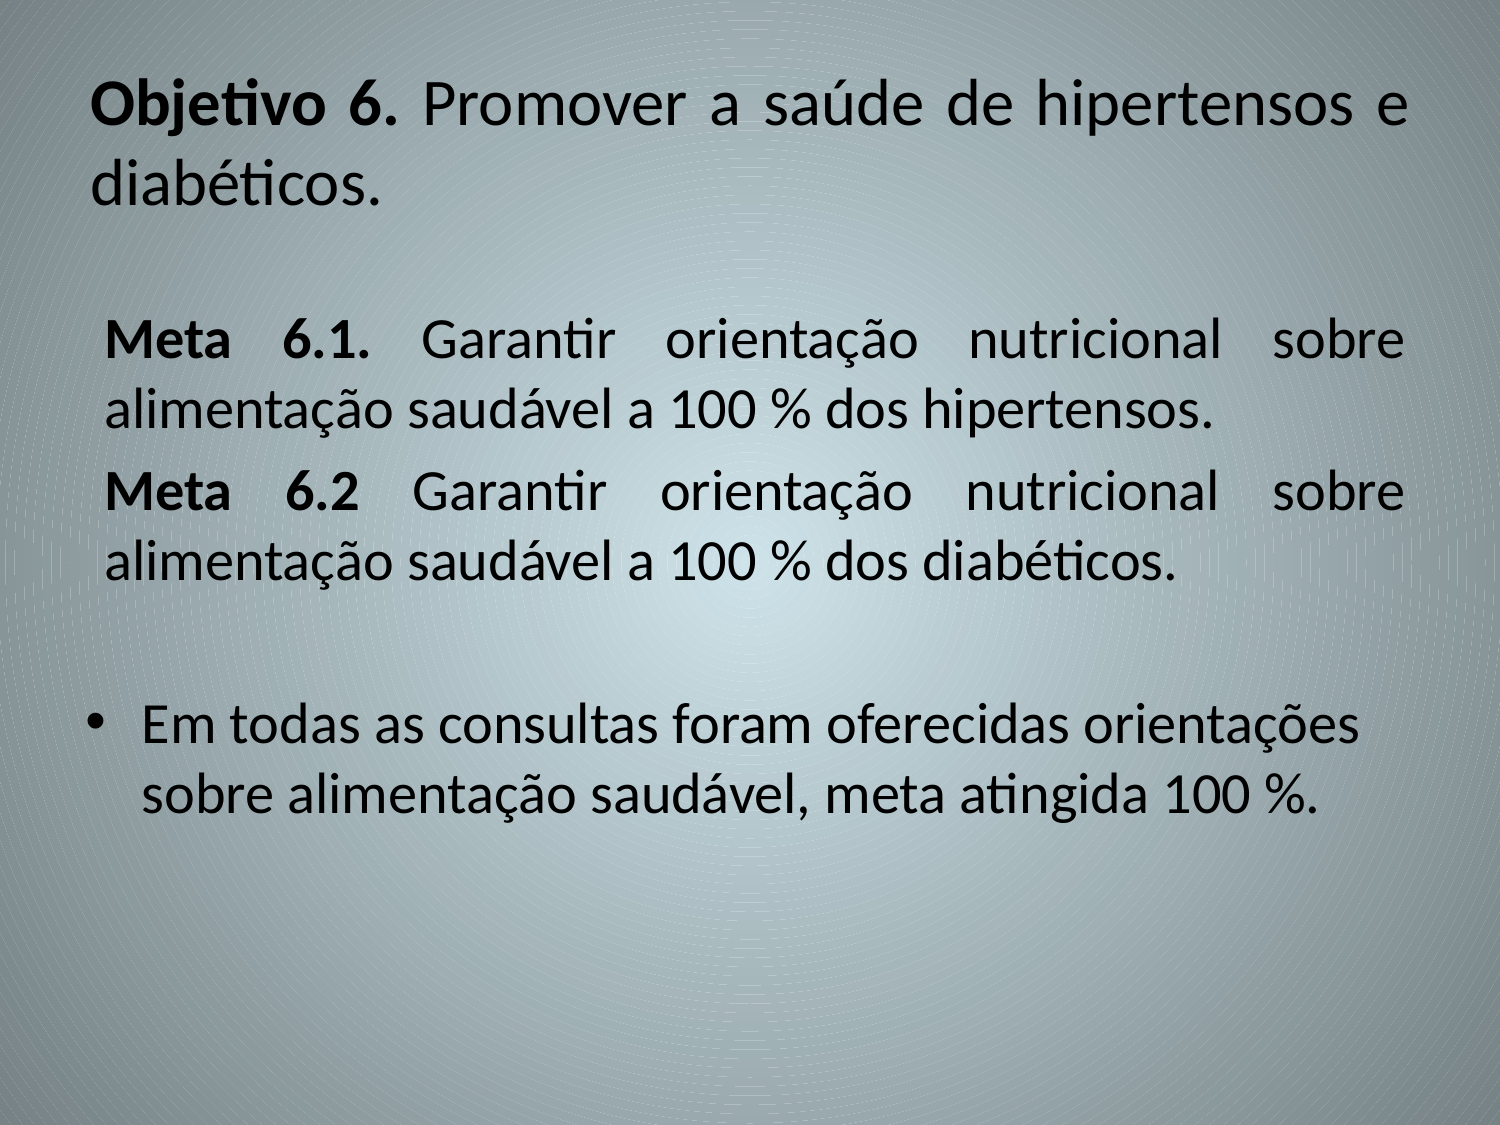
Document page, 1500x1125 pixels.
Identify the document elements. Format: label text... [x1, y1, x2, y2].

title Objetivo 6. Promover a saúde de hipertensos e diabéticos. [75, 45, 1425, 233]
list Meta 6.1. Garantir orientação nutricional sobre alimentação saudável a 100 % dos hipertensos. Meta 6.2 Garantir orientação nutricional sobre alimentação saudável a 100 % dos diabéticos. Em todas as consultas foram oferecidas orientações sobre alimentação saudável, meta atingida 100 %. [70, 292, 1421, 961]
